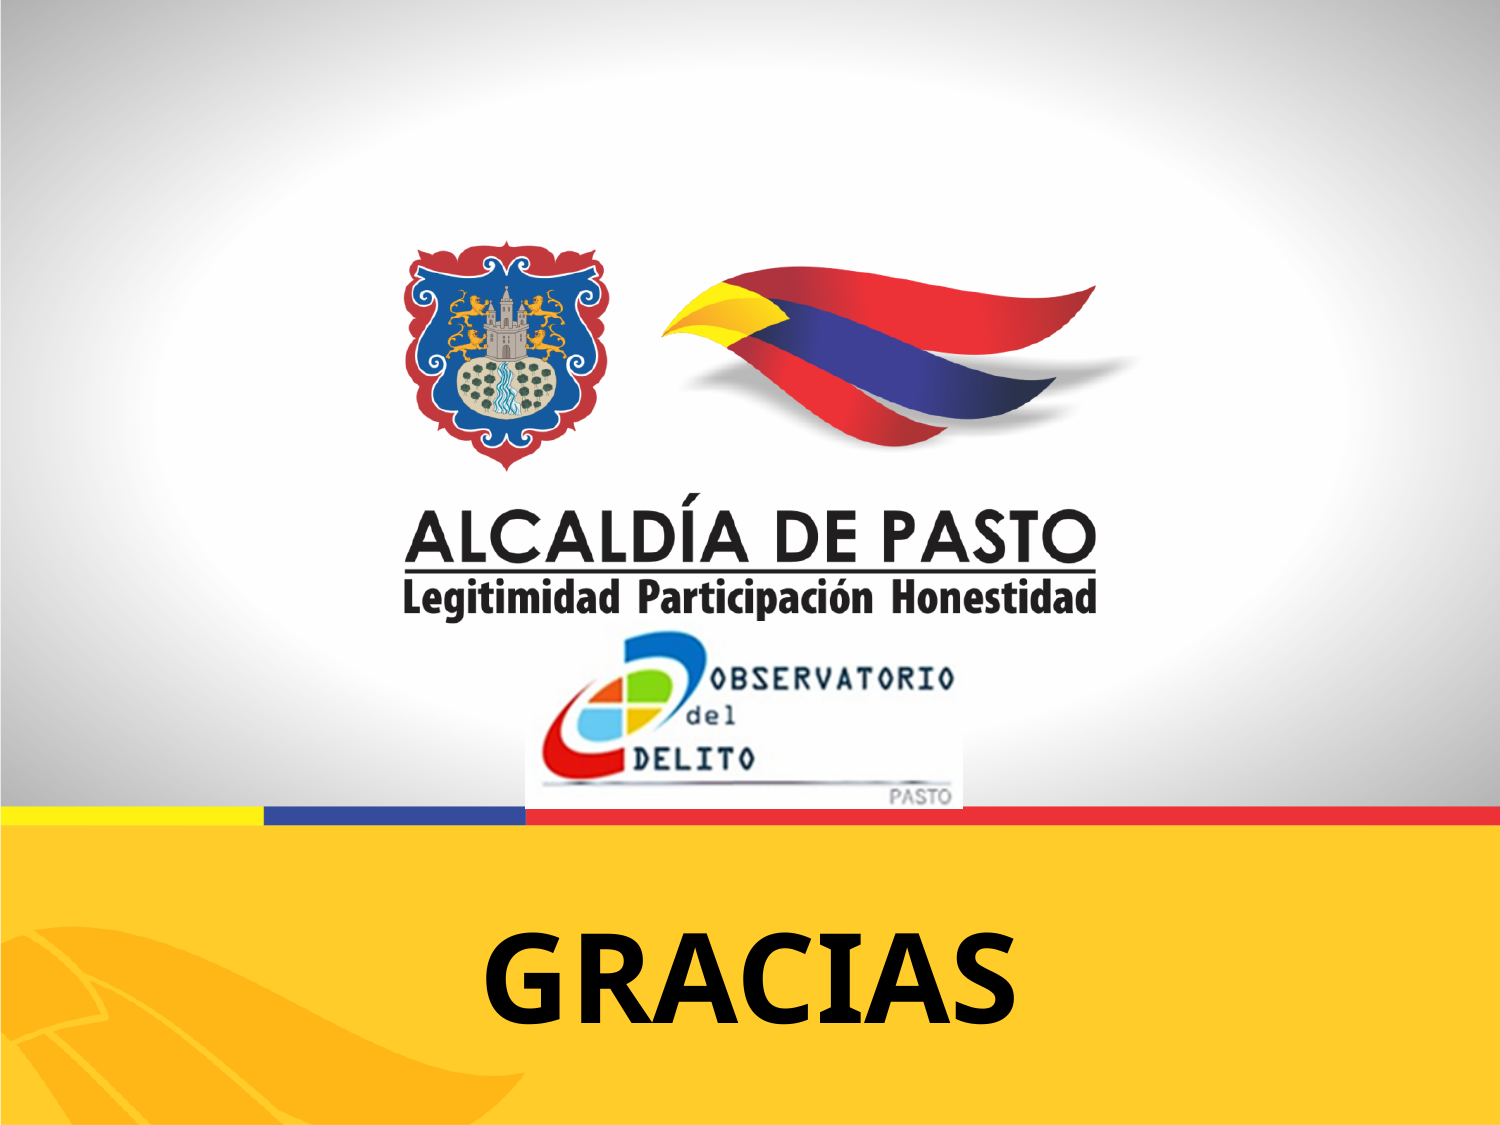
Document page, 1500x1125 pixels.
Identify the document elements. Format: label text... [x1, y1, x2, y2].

title GRACIAS [75, 916, 1425, 1031]
picture [0, 0, 1500, 1125]
